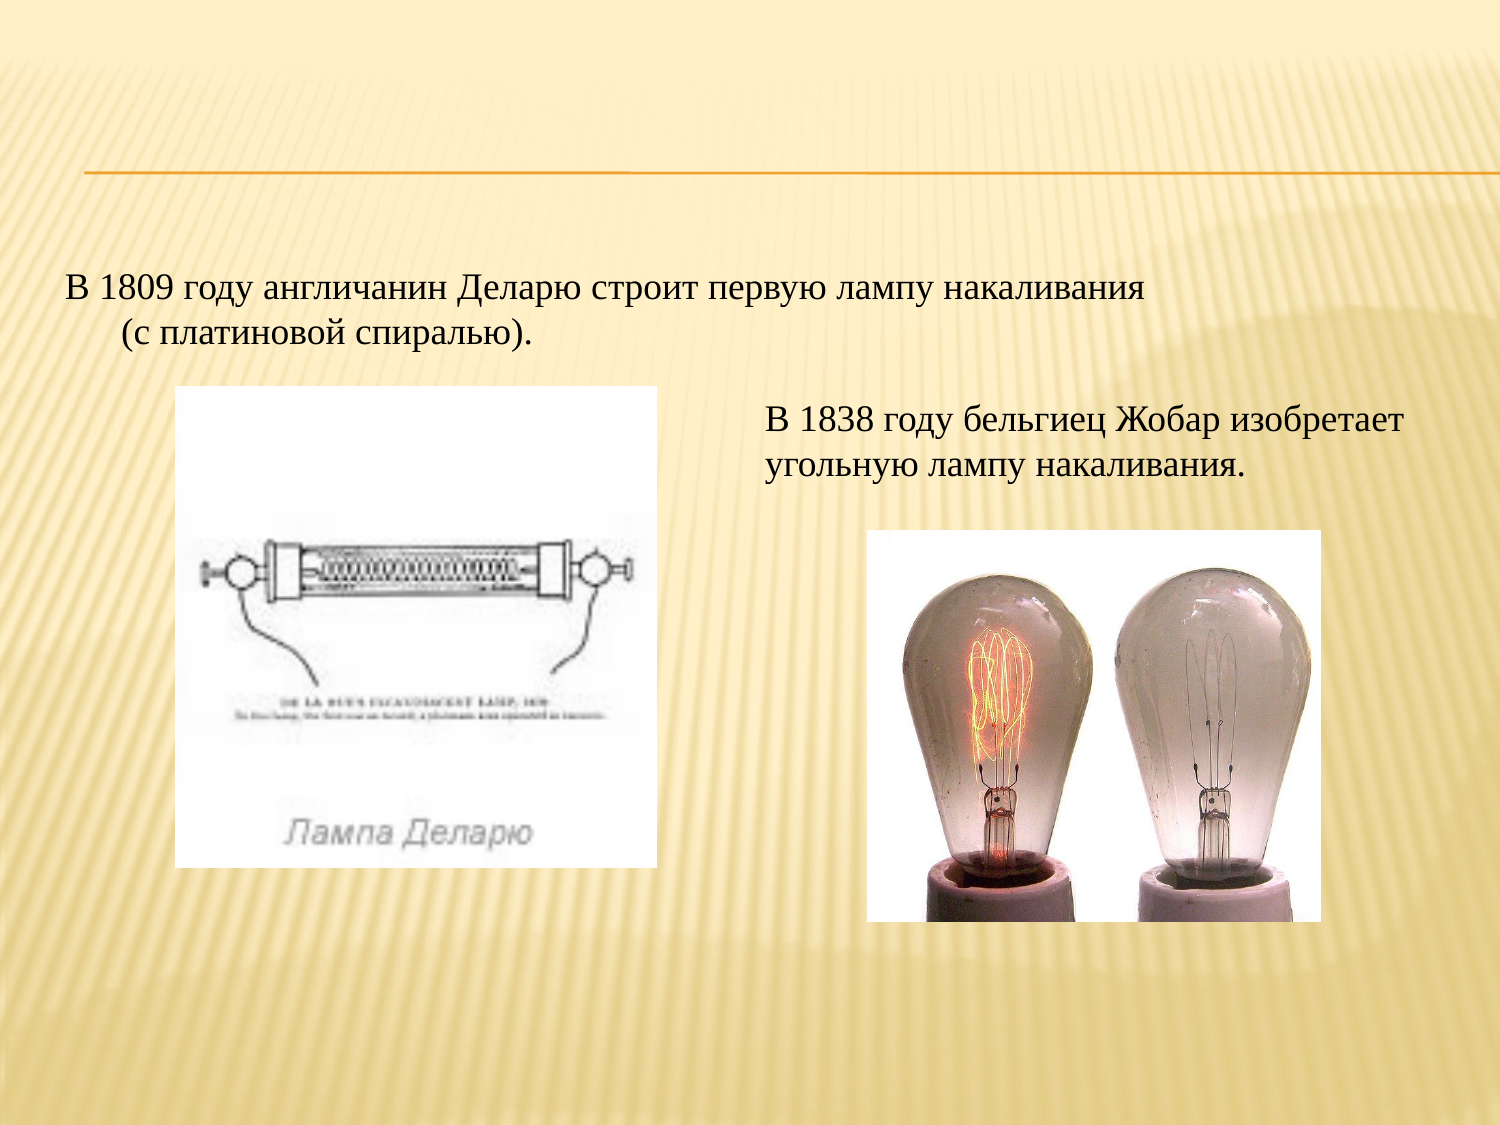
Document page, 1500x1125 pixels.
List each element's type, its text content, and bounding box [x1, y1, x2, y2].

list В 1809 году англичанин Деларю строит первую лампу накаливания (с платиновой спиралью). [50, 254, 1475, 998]
text_box В 1838 году бельгиец Жобар изобретает угольную лампу накаливания. [749, 386, 1500, 492]
picture [866, 529, 1321, 922]
picture [175, 386, 657, 868]
